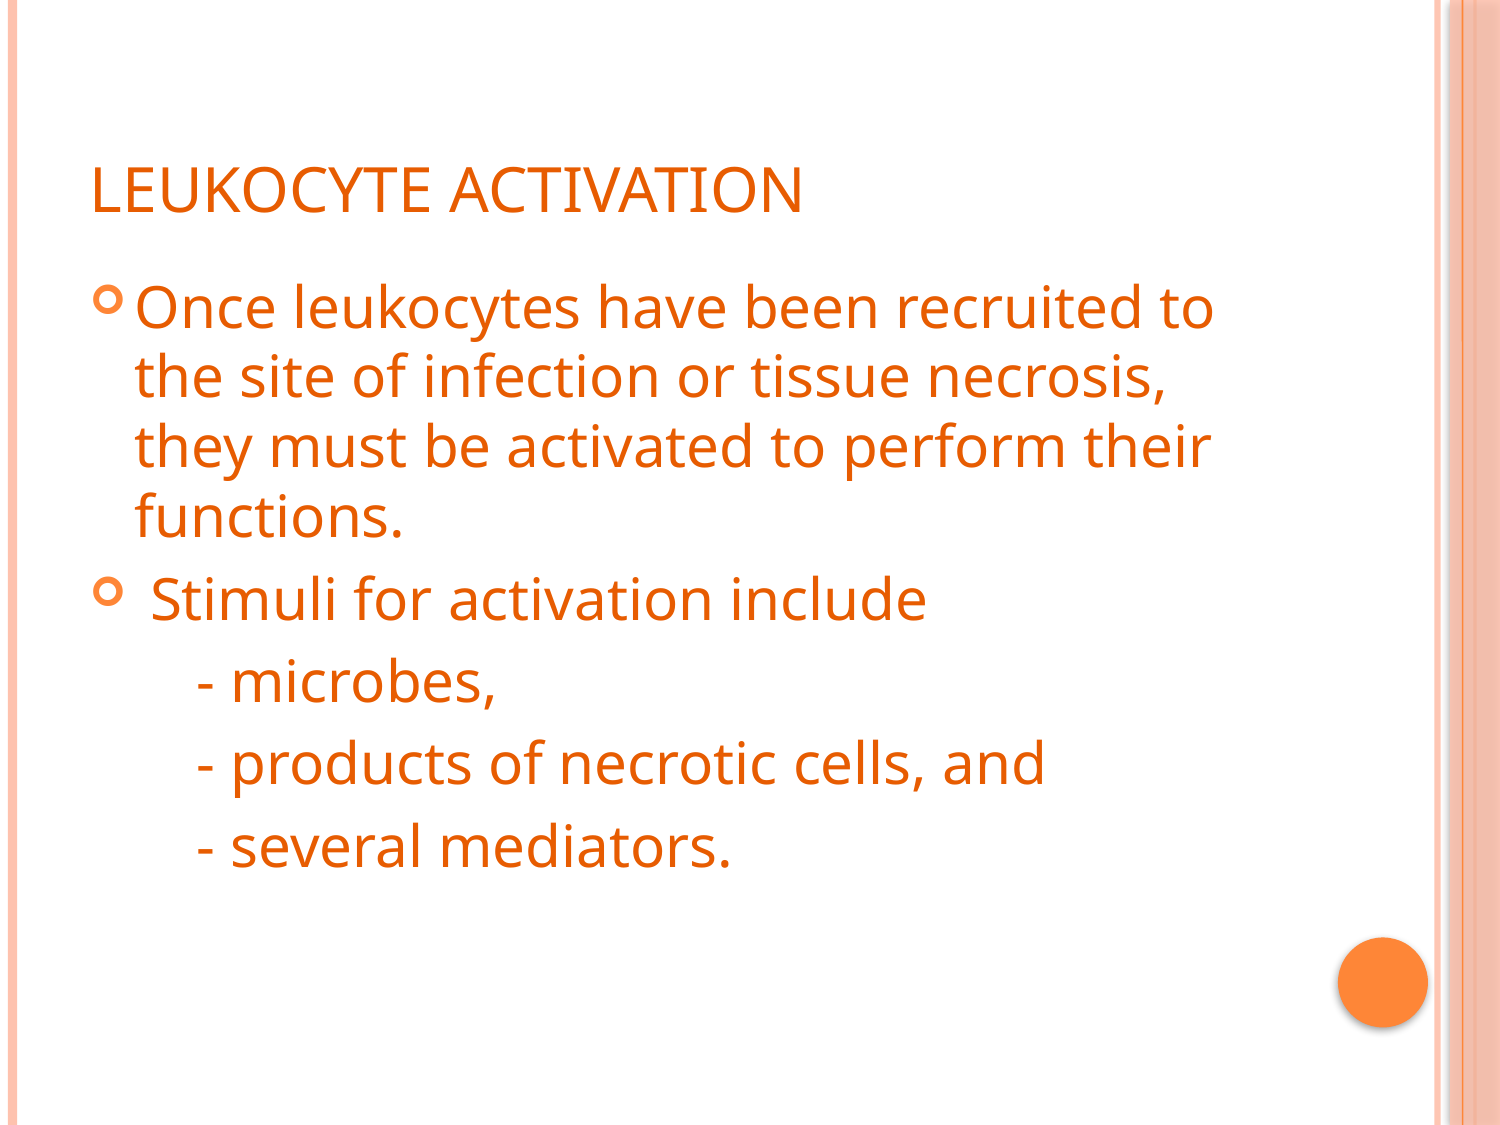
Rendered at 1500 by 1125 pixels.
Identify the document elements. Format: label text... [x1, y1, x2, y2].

title Leukocyte Activation [75, 45, 1300, 233]
list Once leukocytes have been recruited to the site of infection or tissue necrosis, they must be activated to perform their functions. Stimuli for activation include - microbes, - products of necrotic cells, and - several mediators. [75, 262, 1300, 1062]
